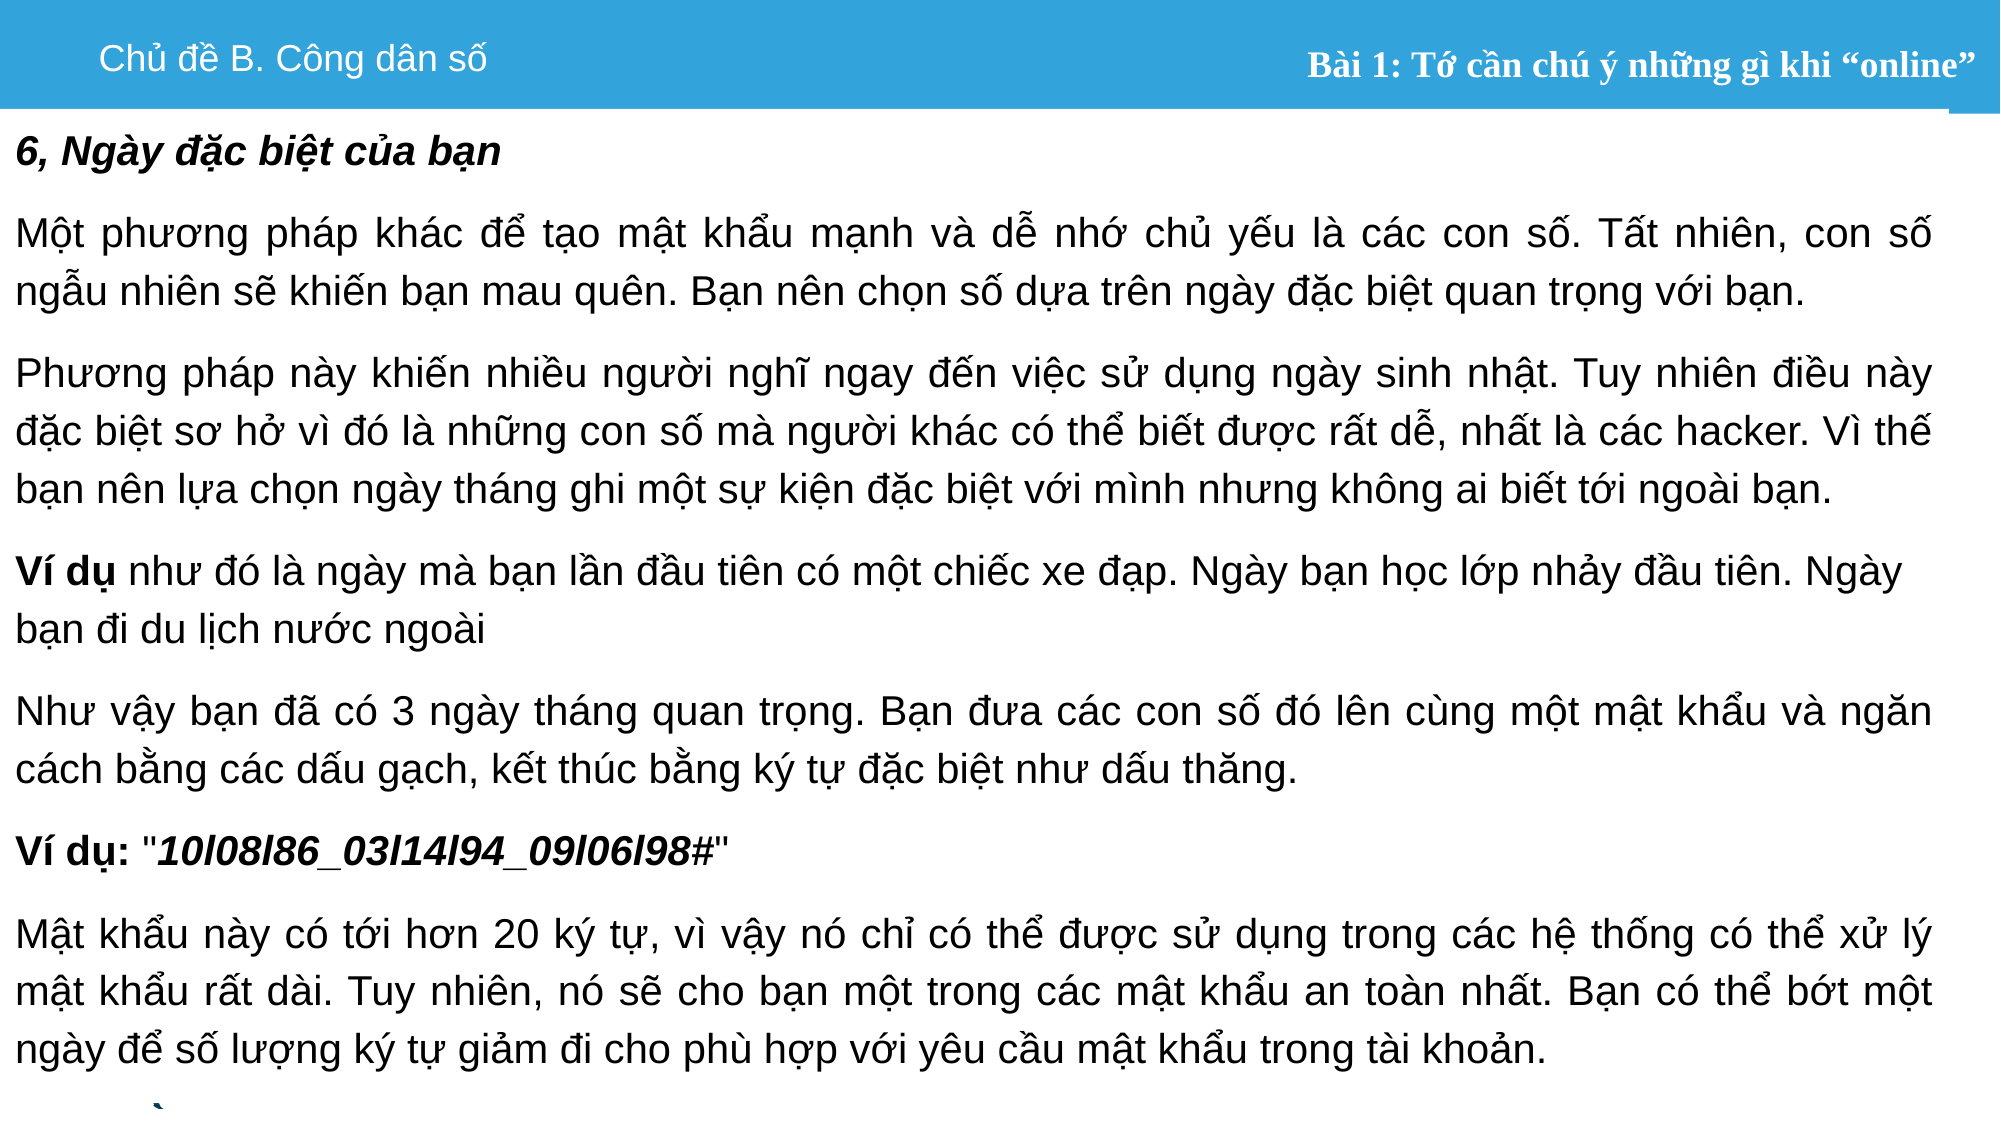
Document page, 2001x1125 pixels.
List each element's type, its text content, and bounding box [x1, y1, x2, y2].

list 6, Ngày đặc biệt của bạn Một phương pháp khác để tạo mật khẩu mạnh và dễ nhớ chủ yếu là các con số. Tất nhiên, con số ngẫu nhiên sẽ khiến bạn mau quên. Bạn nên chọn số dựa trên ngày đặc biệt quan trọng với bạn. Phương pháp này khiến nhiều người nghĩ ngay đến việc sử dụng ngày sinh nhật. Tuy nhiên điều này đặc biệt sơ hở vì đó là những con số mà người khác có thể biết được rất dễ, nhất là các hacker. Vì thế bạn nên lựa chọn ngày tháng ghi một sự kiện đặc biệt với mình nhưng không ai biết tới ngoài bạn. Ví dụ như đó là ngày mà bạn lần đầu tiên có một chiếc xe đạp. Ngày bạn học lớp nhảy đầu tiên. Ngày bạn đi du lịch nước ngoài Như vậy bạn đã có 3 ngày tháng quan trọng. Bạn đưa các con số đó lên cùng một mật khẩu và ngăn cách bằng các dấu gạch, kết thúc bằng ký tự đặc biệt như dấu thăng. Ví dụ: "10l08l86_03l14l94_09l06l98#" Mật khẩu này có tới hơn 20 ký tự, vì vậy nó chỉ có thể được sử dụng trong các hệ thống có thể xử lý mật khẩu rất dài. Tuy nhiên, nó sẽ cho bạn một trong các mật khẩu an toàn nhất. Bạn có thể bớt một ngày để số lượng ký tự giảm đi cho phù hợp với yêu cầu mật khẩu trong tài khoản. [0, 108, 1949, 1104]
picture [52, 1104, 436, 1109]
